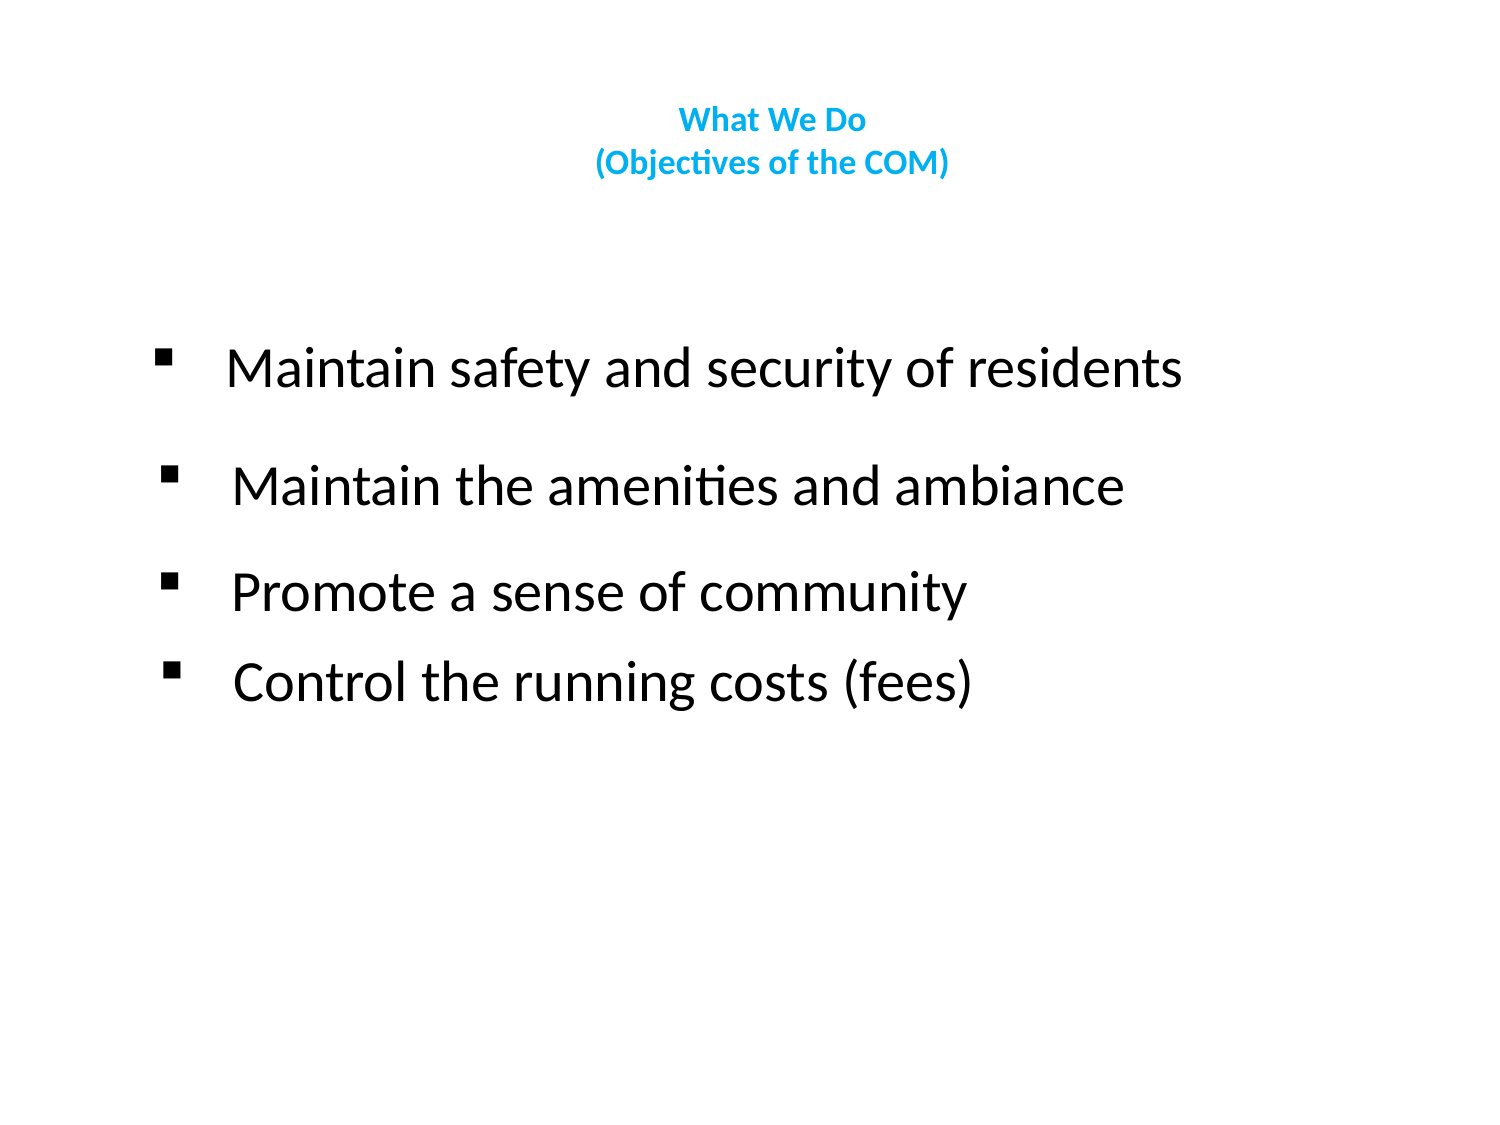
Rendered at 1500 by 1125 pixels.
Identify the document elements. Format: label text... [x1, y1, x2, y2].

text_box Maintain the amenities and ambiance [141, 439, 1382, 525]
text_box Promote a sense of community [141, 545, 1408, 631]
text_box Control the running costs (fees) [143, 635, 1408, 721]
title What We Do (Objectives of the COM) [75, 45, 1471, 233]
text_box Maintain safety and security of residents [135, 322, 1400, 407]
